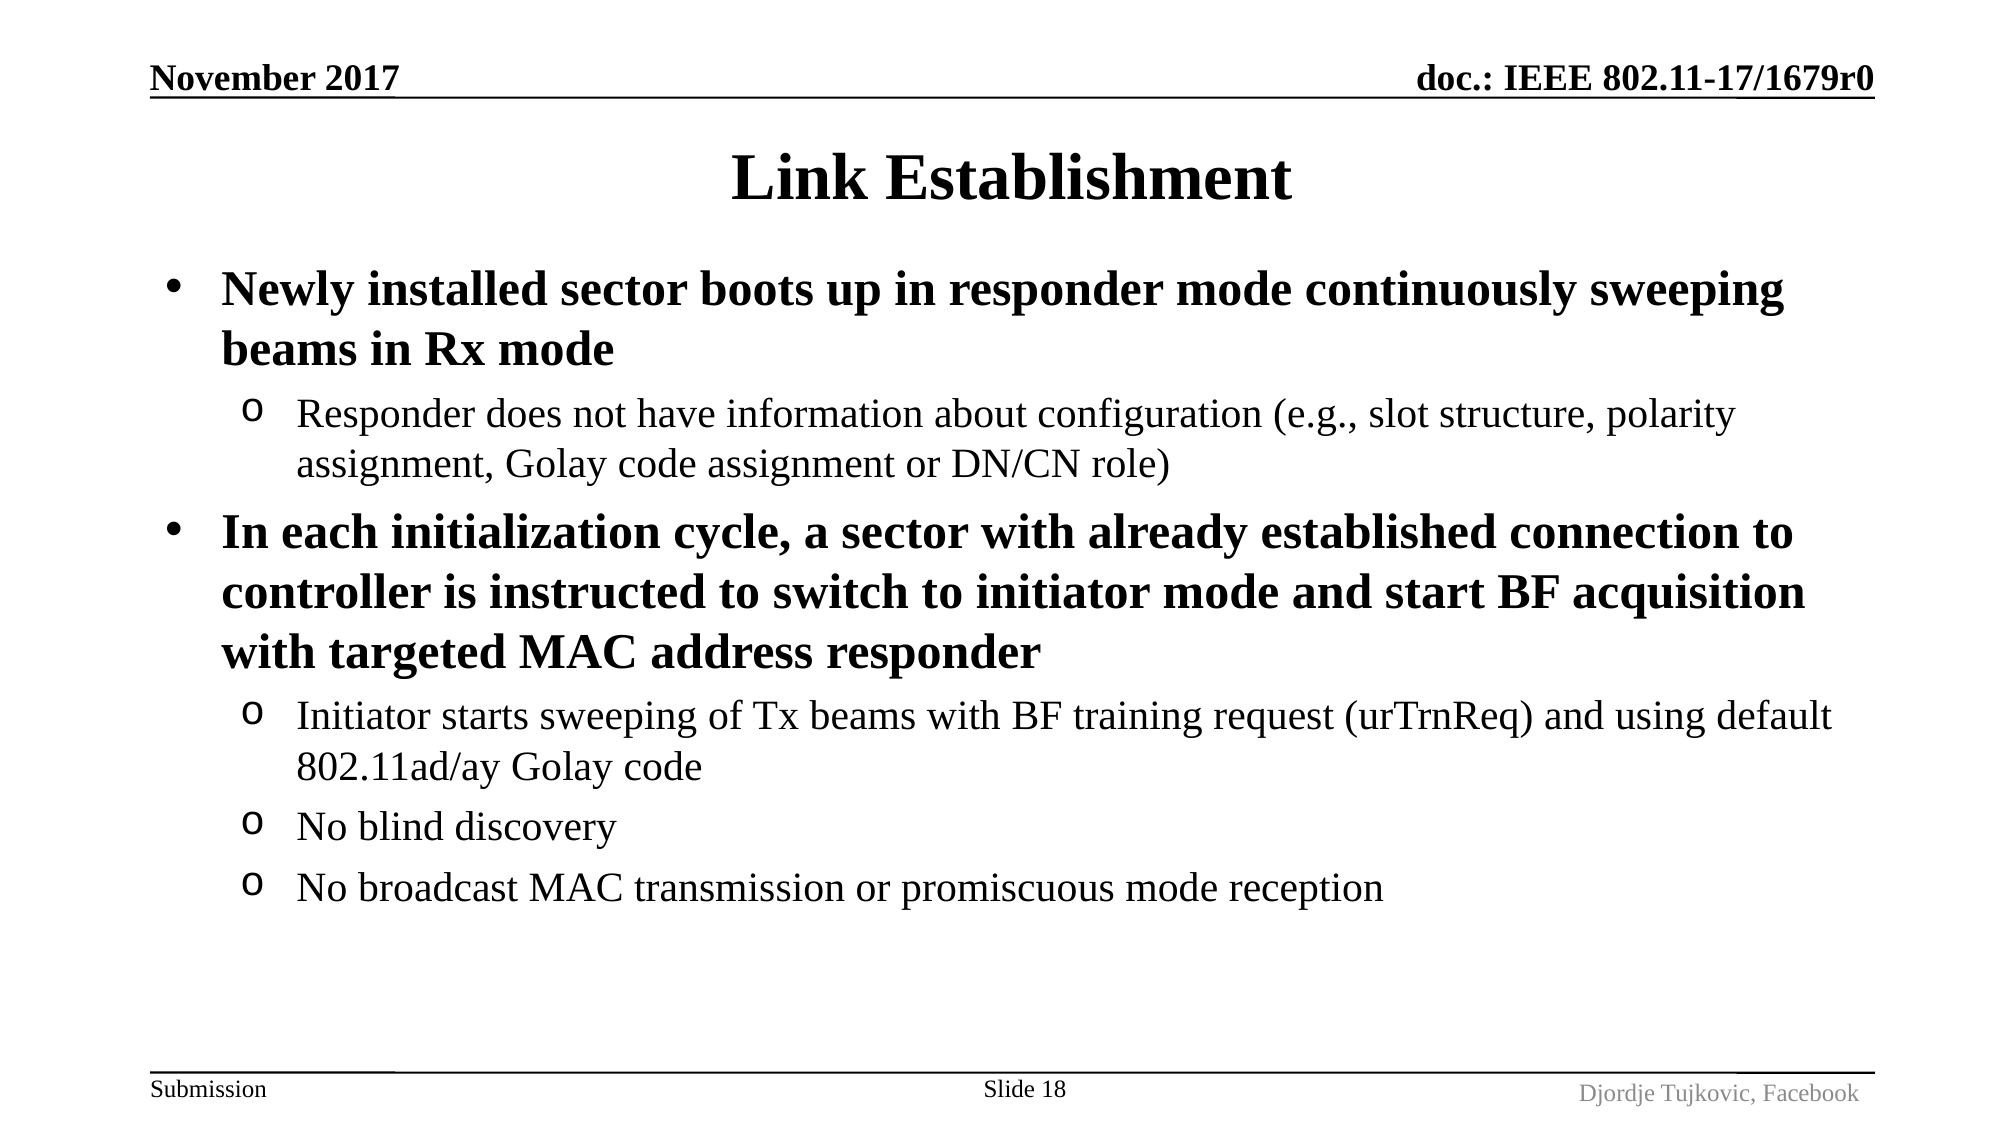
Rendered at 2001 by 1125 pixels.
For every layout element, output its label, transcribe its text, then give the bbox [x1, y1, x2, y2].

title Link Establishment [149, 97, 1876, 248]
footer Djordje Tujkovic, Facebook [1170, 1072, 1875, 1110]
slide_number Slide 18 [936, 1072, 1113, 1111]
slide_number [149, 59, 750, 98]
list Newly installed sector boots up in responder mode continuously sweeping beams in Rx mode Responder does not have information about configuration (e.g., slot structure, polarity assignment, Golay code assignment or DN/CN role) In each initialization cycle, a sector with already established connection to controller is instructed to switch to initiator mode and start BF acquisition with targeted MAC address responder Initiator starts sweeping of Tx beams with BF training request (urTrnReq) and using default 802.11ad/ay Golay code No blind discovery No broadcast MAC transmission or promiscuous mode reception [149, 248, 1876, 1073]
